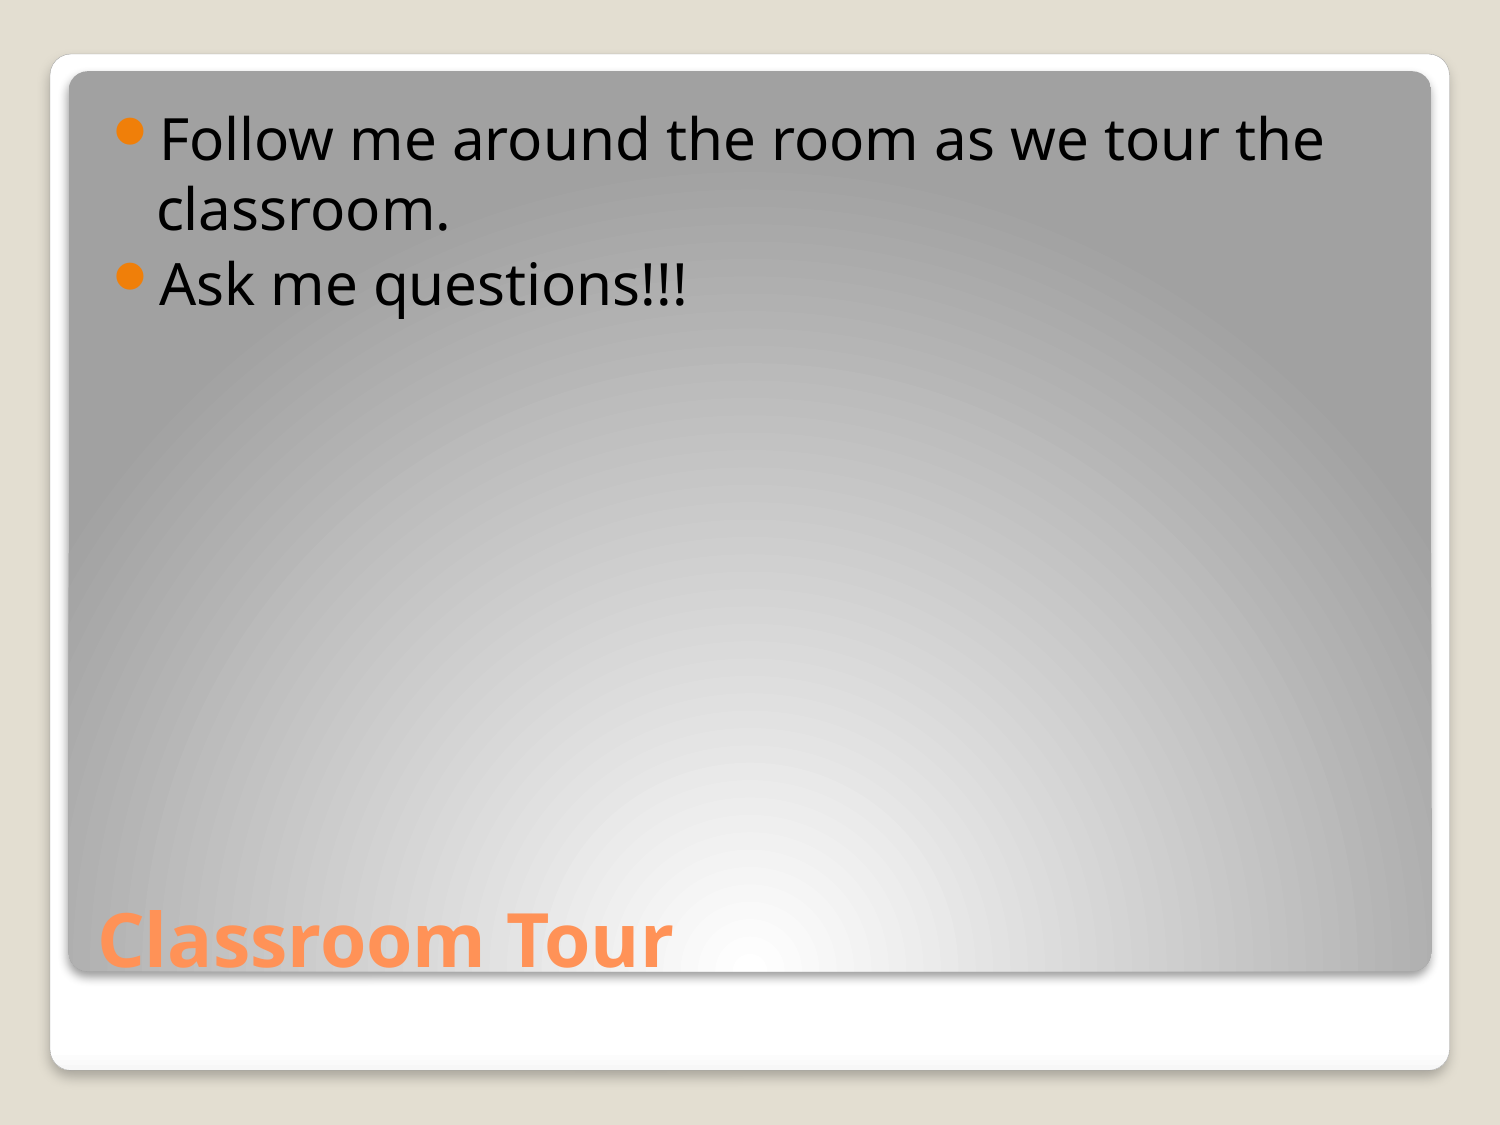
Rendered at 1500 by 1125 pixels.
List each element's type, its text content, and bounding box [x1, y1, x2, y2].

title Classroom Tour [82, 817, 1425, 990]
list Follow me around the room as we tour the classroom. Ask me questions!!! [82, 86, 1425, 774]
